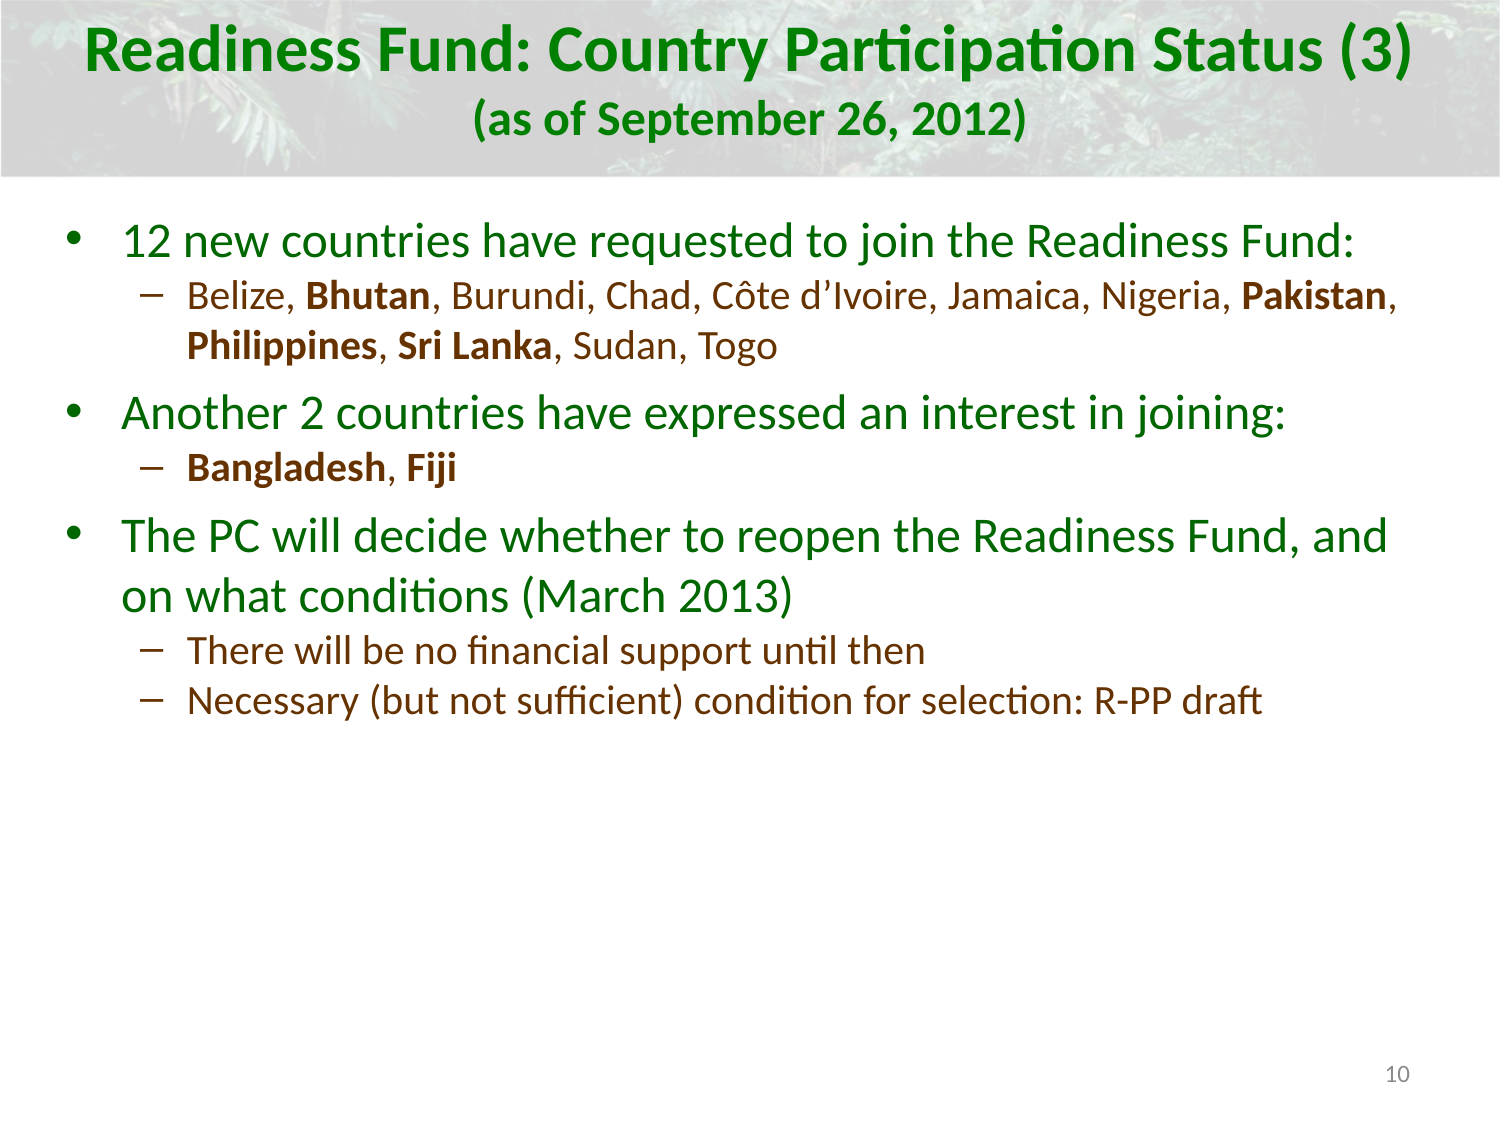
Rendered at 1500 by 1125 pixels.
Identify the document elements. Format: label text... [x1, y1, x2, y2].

list 12 new countries have requested to join the Readiness Fund: Belize, Bhutan, Burundi, Chad, Côte d’Ivoire, Jamaica, Nigeria, Pakistan, Philippines, Sri Lanka, Sudan, Togo Another 2 countries have expressed an interest in joining: Bangladesh, Fiji The PC will decide whether to reopen the Readiness Fund, and on what conditions (March 2013) There will be no financial support until then Necessary (but not sufficient) condition for selection: R-PP draft [49, 199, 1463, 1076]
slide_number 10 [1074, 1042, 1425, 1103]
text_box Readiness Fund: Country Participation Status (3) (as of September 26, 2012) [0, 0, 1500, 152]
